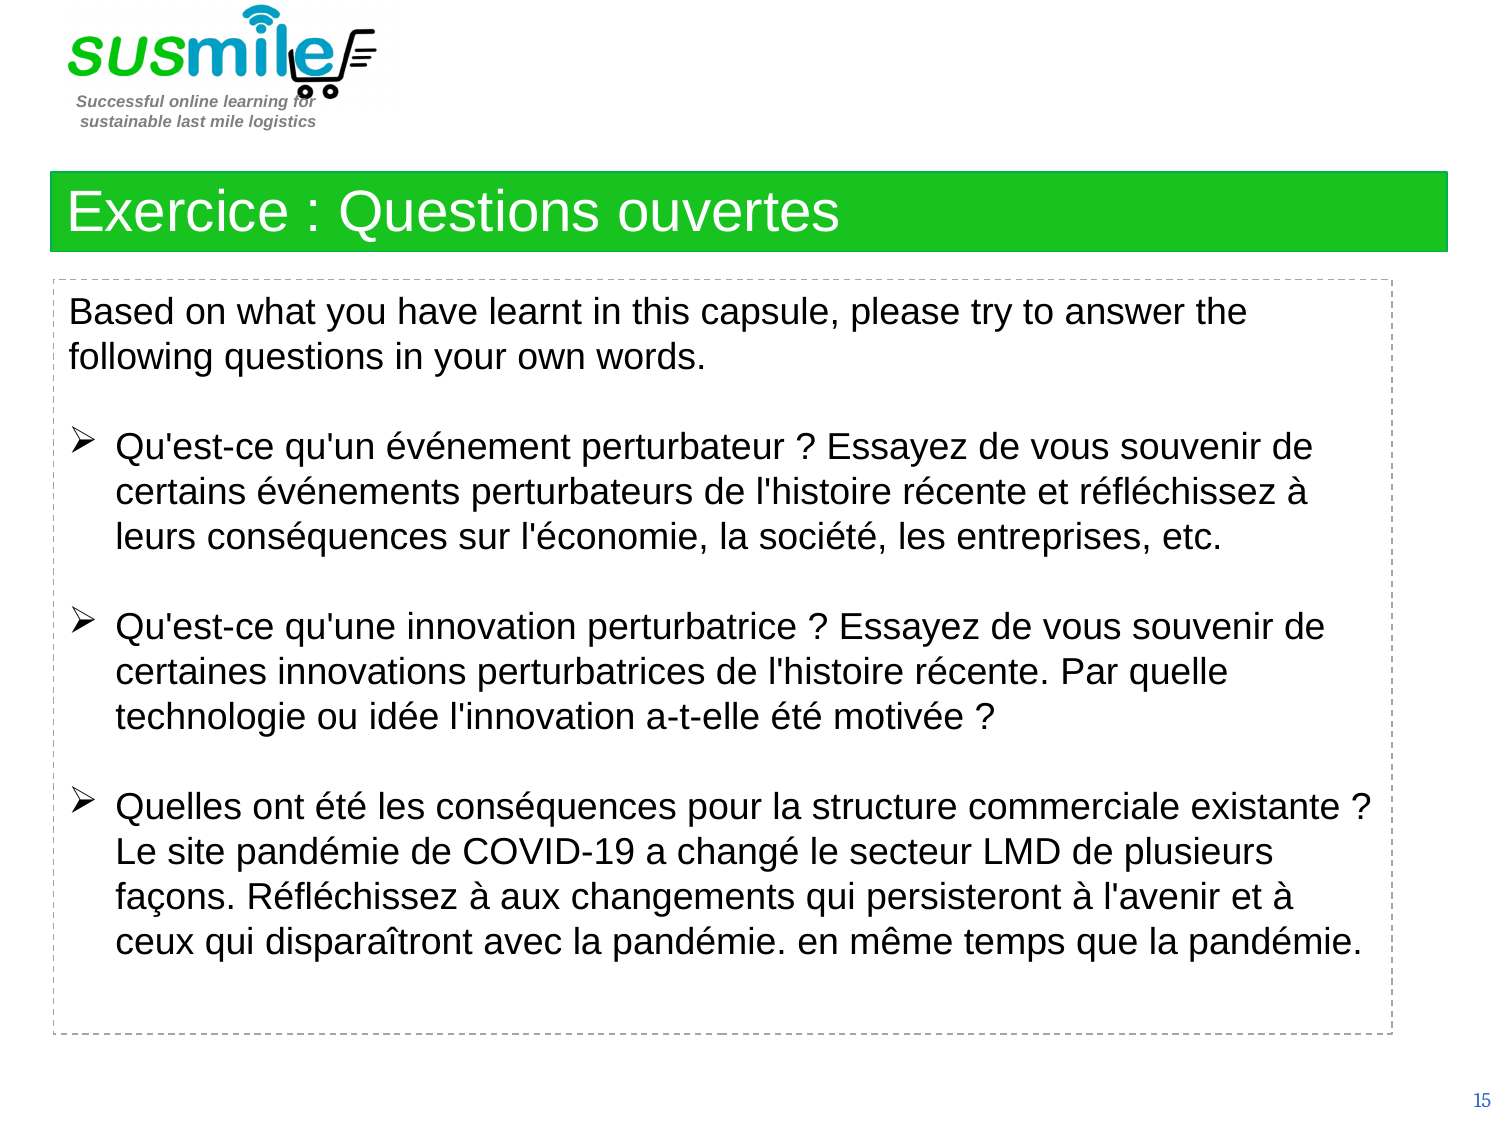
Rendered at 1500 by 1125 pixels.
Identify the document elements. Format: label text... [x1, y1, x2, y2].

text_box Exercice : Questions ouvertes [51, 171, 1448, 252]
picture [61, 0, 400, 107]
text_box Based on what you have learnt in this capsule, please try to answer the following questions in your own words. Qu'est-ce qu'un événement perturbateur ? Essayez de vous souvenir de certains événements perturbateurs de l'histoire récente et réfléchissez à leurs conséquences sur l'économie, la société, les entreprises, etc. Qu'est-ce qu'une innovation perturbatrice ? Essayez de vous souvenir de certaines innovations perturbatrices de l'histoire récente. Par quelle technologie ou idée l'innovation a-t-elle été motivée ? Quelles ont été les conséquences pour la structure commerciale existante ? Le site pandémie de COVID-19 a changé le secteur LMD de plusieurs façons. Réfléchissez à aux changements qui persisteront à l'avenir et à ceux qui disparaîtront avec la pandémie. en même temps que la pandémie. [53, 279, 1392, 1034]
slide_number 15 [1156, 1069, 1500, 1125]
